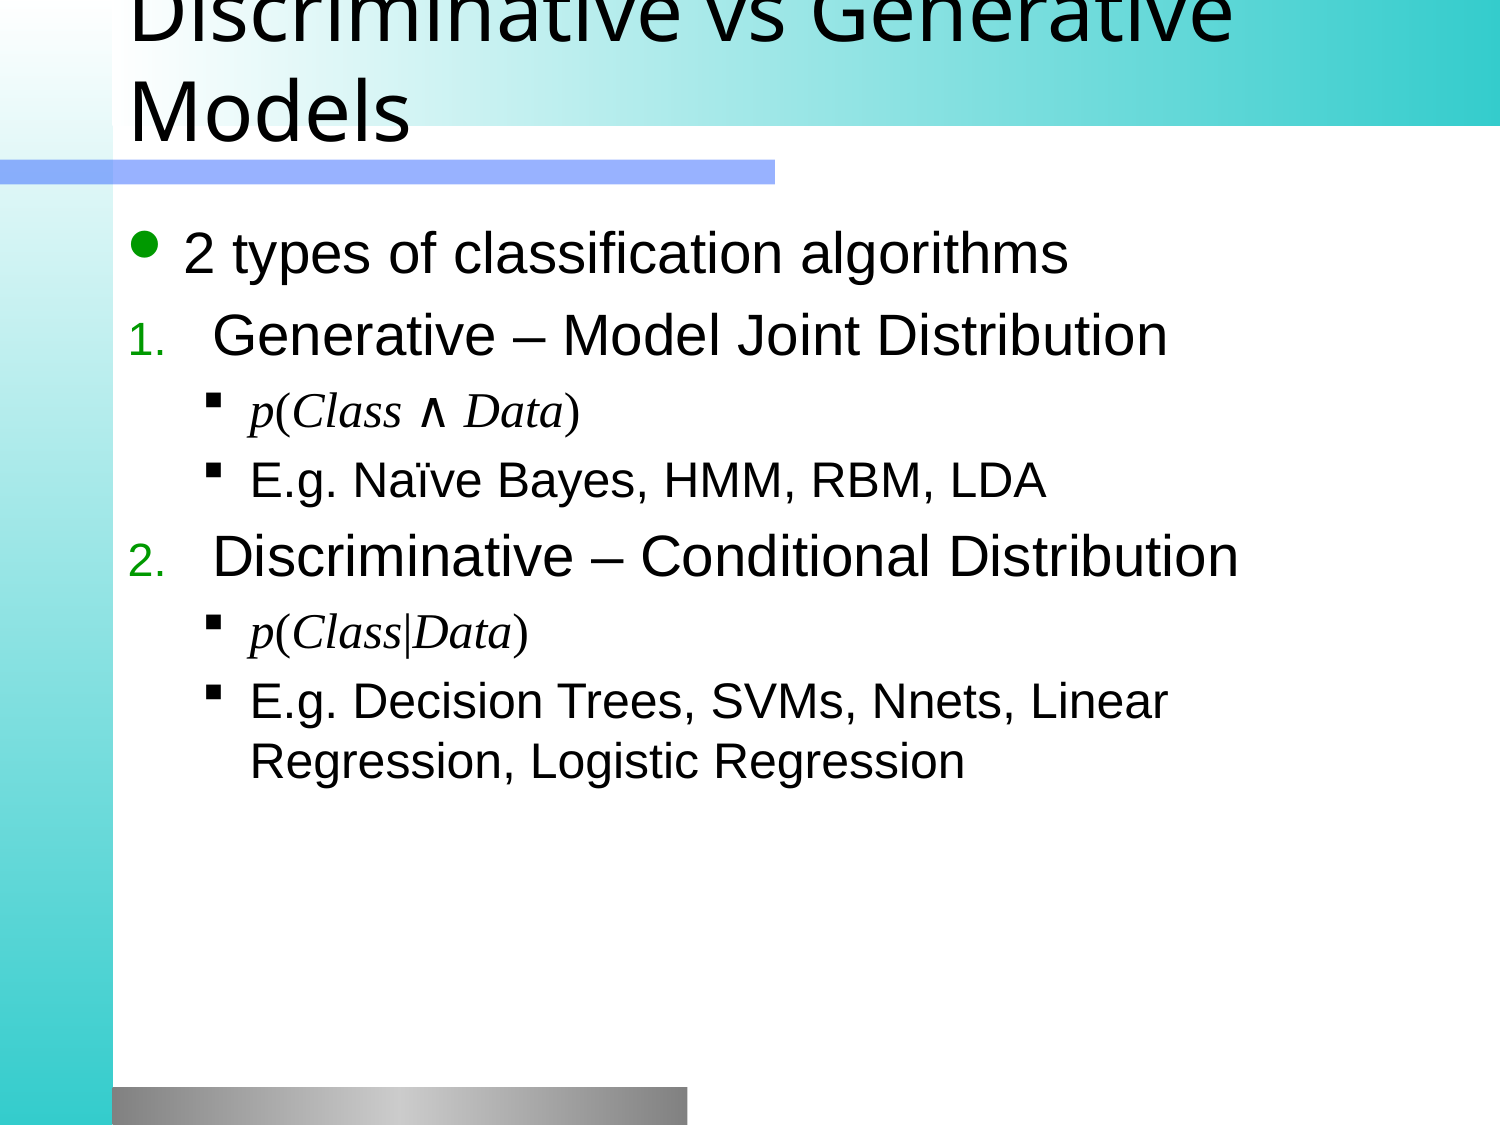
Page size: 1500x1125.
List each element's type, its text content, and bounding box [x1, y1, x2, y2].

list 2 types of classification algorithms Generative – Model Joint Distribution p(Class ∧ Data) E.g. Naïve Bayes, HMM, RBM, LDA Discriminative – Conditional Distribution p(Class|Data) E.g. Decision Trees, SVMs, Nnets, Linear Regression, Logistic Regression [112, 207, 1388, 1073]
title Discriminative vs Generative Models [112, 0, 1500, 121]
